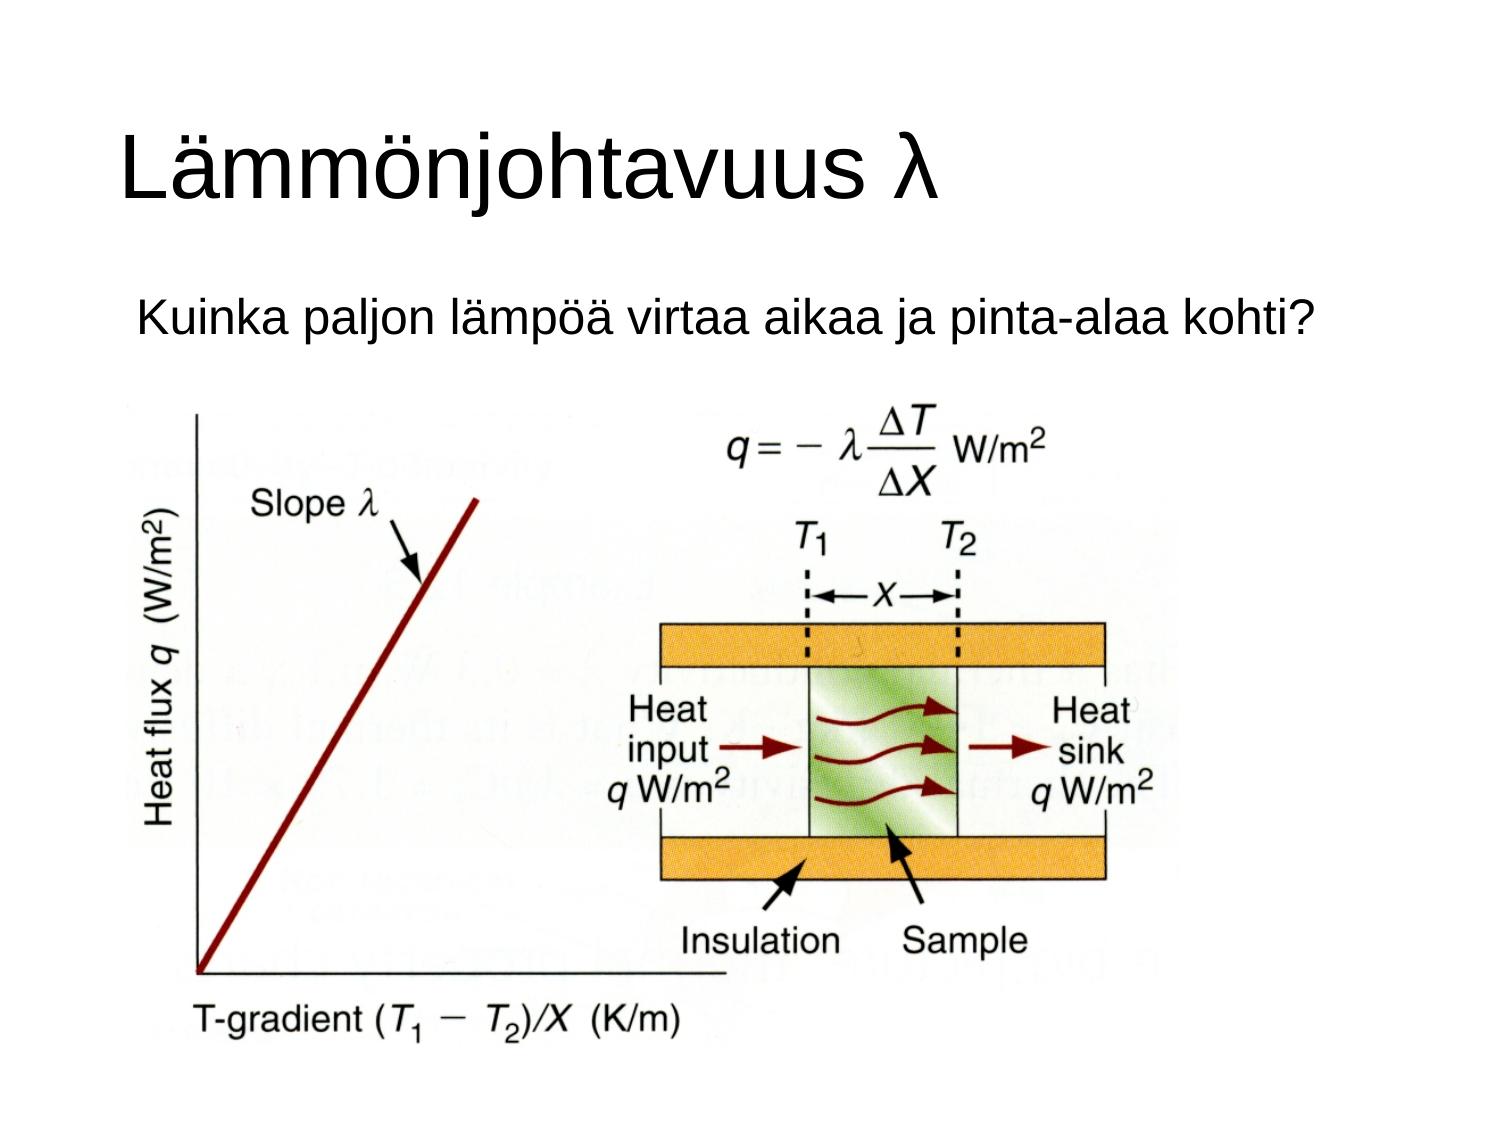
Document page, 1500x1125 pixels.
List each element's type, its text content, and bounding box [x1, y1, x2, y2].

title Lämmönjohtavuus λ [103, 59, 1397, 278]
text_box Kuinka paljon lämpöä virtaa aikaa ja pinta-alaa kohti? [121, 277, 1416, 352]
picture [125, 398, 1179, 1049]
